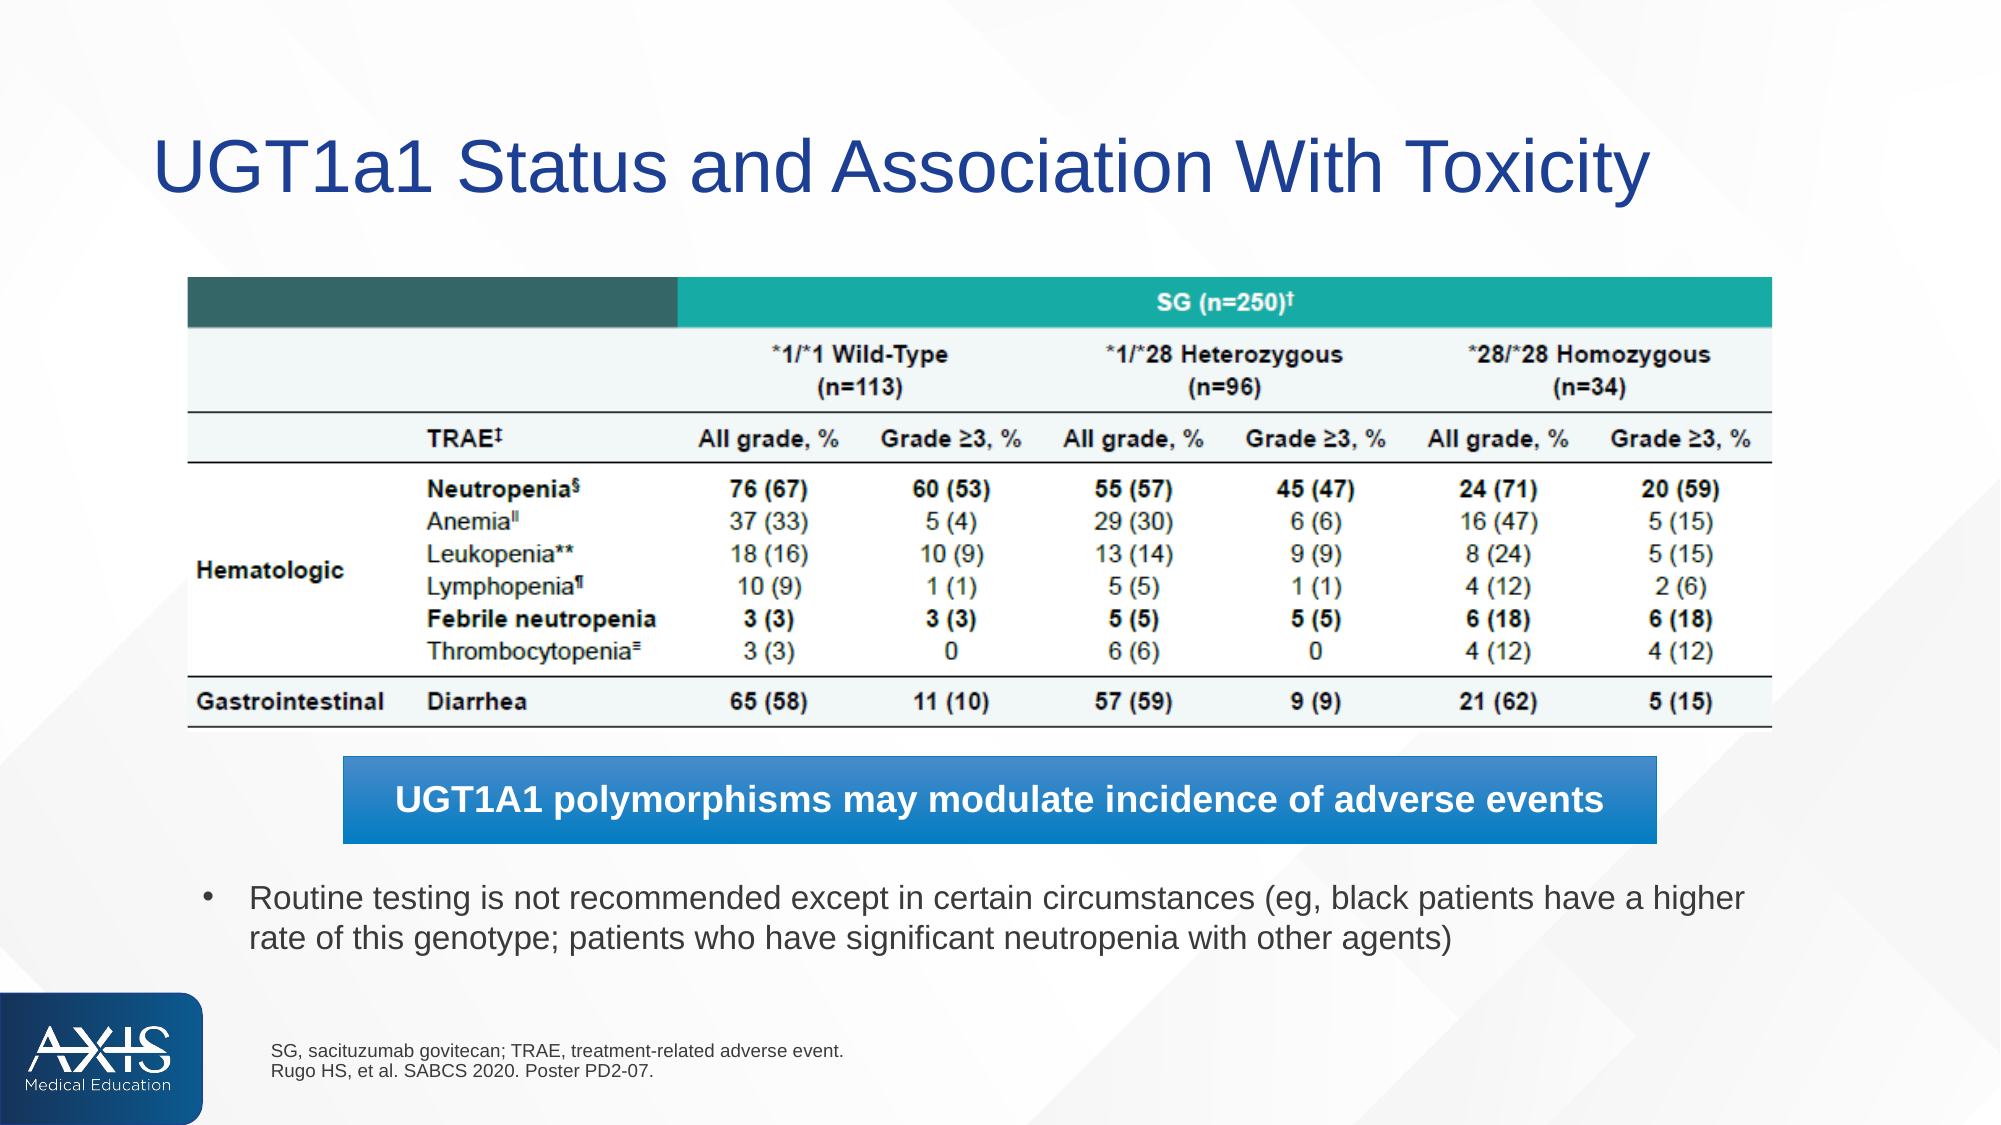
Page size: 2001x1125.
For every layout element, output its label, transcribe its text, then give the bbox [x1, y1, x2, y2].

picture [187, 277, 1773, 732]
text_box SG, sacituzumab govitecan; TRAE, treatment-related adverse event. Rugo HS, et al. SABCS 2020. Poster PD2-07. [256, 1034, 1797, 1094]
title UGT1a1 Status and Association With Toxicity [137, 59, 1863, 278]
text_box Routine testing is not recommended except in certain circumstances (eg, black patients have a higher rate of this genotype; patients who have significant neutropenia with other agents) [187, 868, 1773, 964]
picture [24, 1001, 174, 1117]
text_box UGT1A1 polymorphisms may modulate incidence of adverse events [343, 756, 1657, 844]
